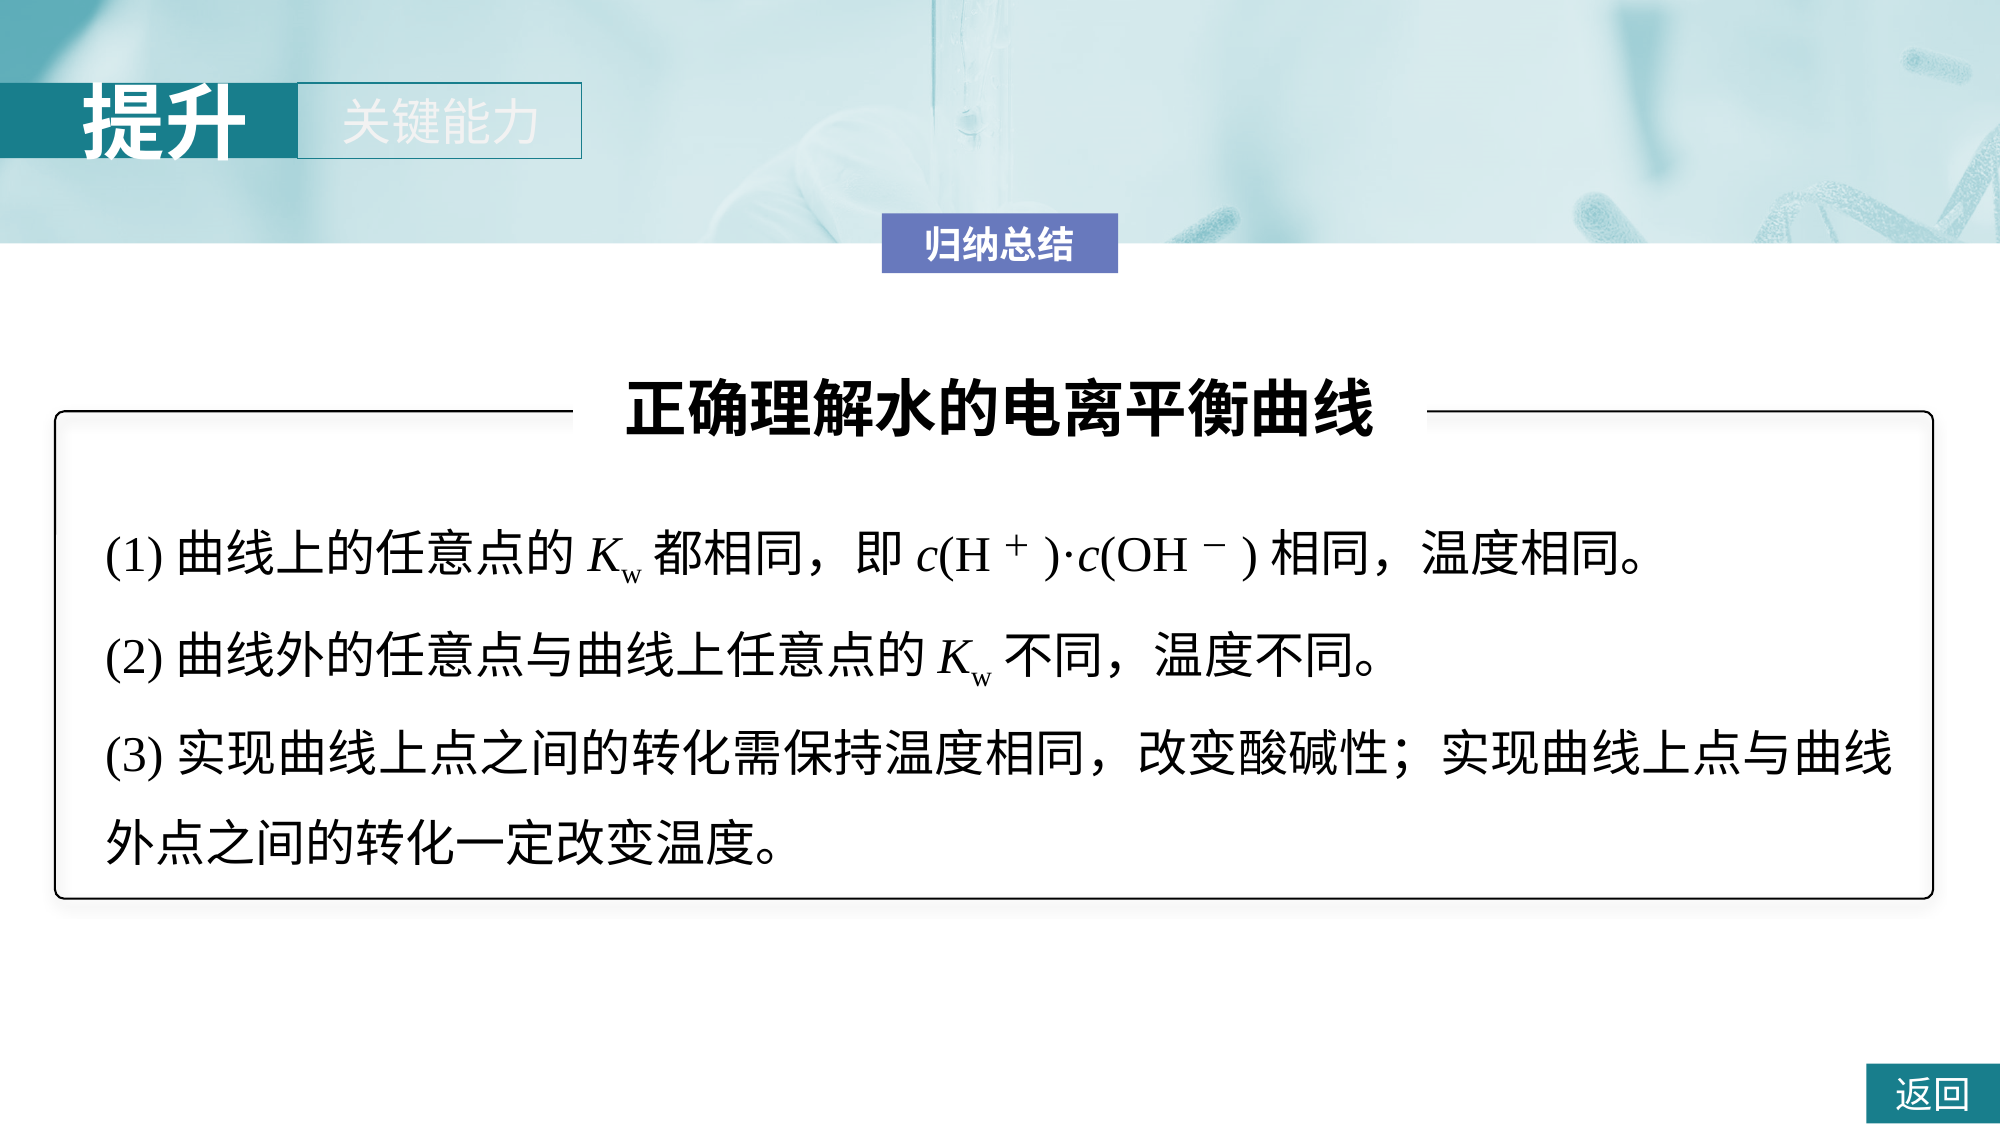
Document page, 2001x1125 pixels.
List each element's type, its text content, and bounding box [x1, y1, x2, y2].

text_box 正确理解水的电离平衡曲线 [573, 361, 1427, 452]
text_box 返回 [1866, 1063, 2000, 1124]
text_box [53, 410, 1935, 900]
text_box (1)曲线上的任意点的Kw都相同，即c(H＋)·c(OH－)相同，温度相同。 (2)曲线外的任意点与曲线上任意点的Kw不同，温度不同。 (3)实现曲线上点之间的转化需保持温度相同，改变酸碱性；实现曲线上点与曲线外点之间的转化一定改变温度。 [90, 479, 1910, 880]
